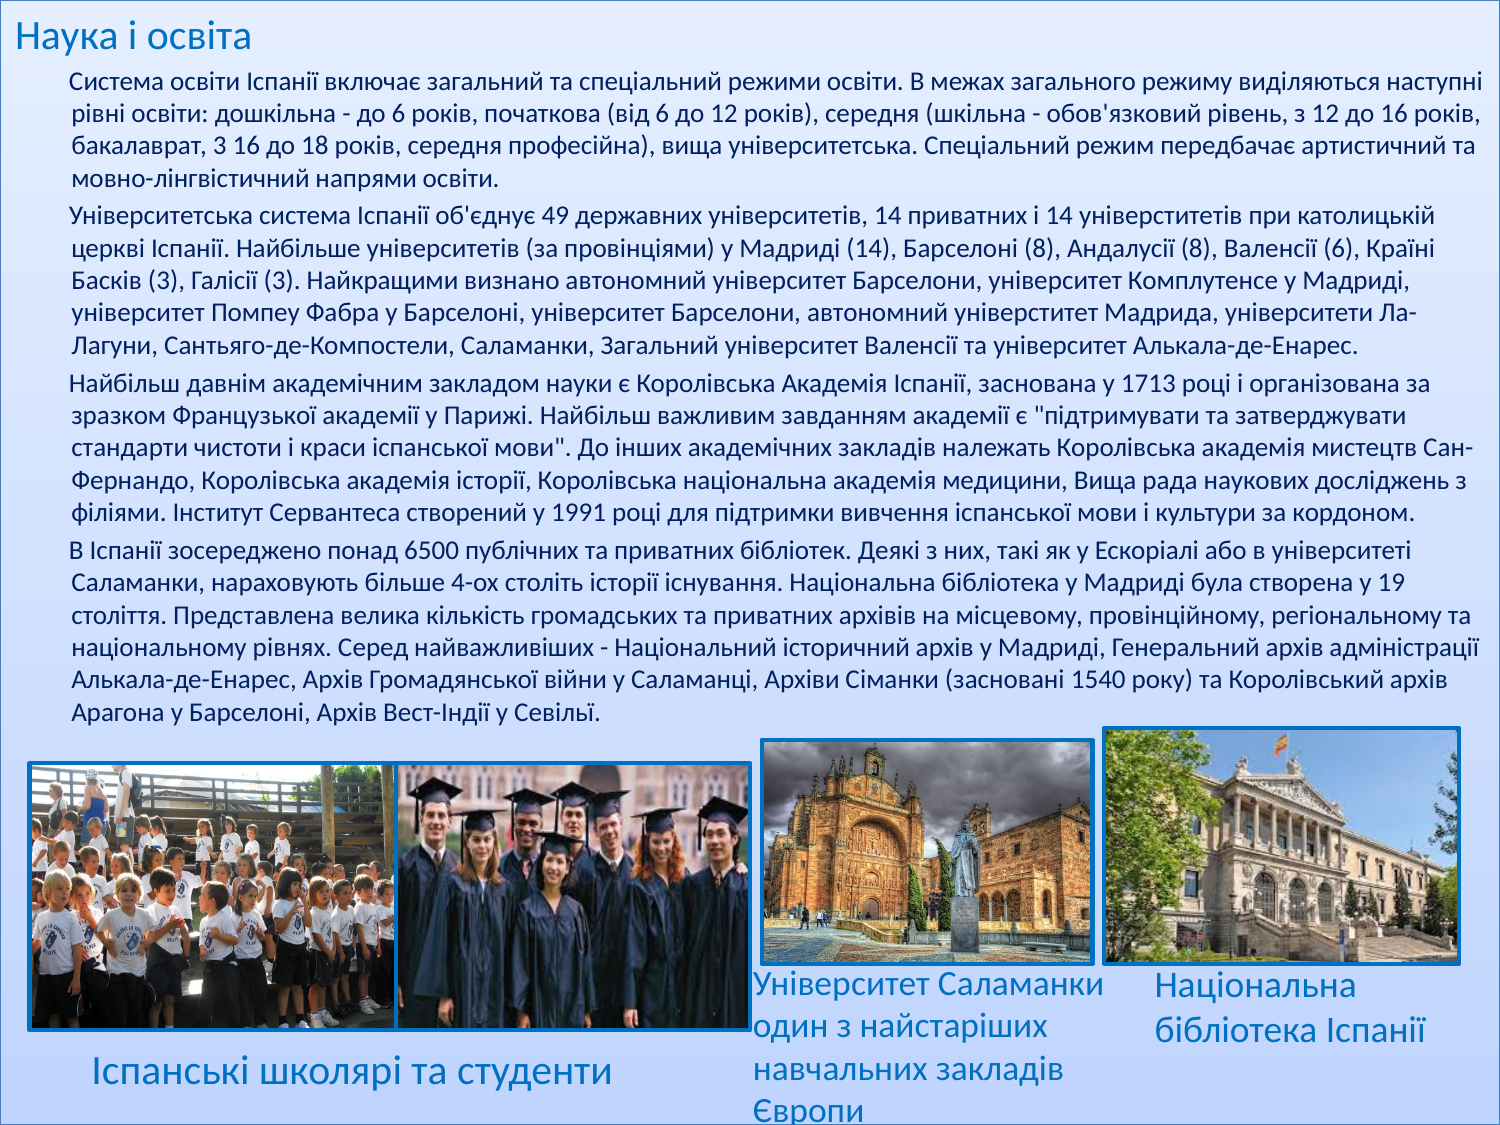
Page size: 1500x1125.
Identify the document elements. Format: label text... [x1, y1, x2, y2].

text_box [27, 761, 394, 1032]
text_box [760, 738, 1095, 952]
list Наука і освіта Система освіти Іспанії включає загальний та спеціальний режими освіти. В межах загального режиму виділяються наступні рівні освіти: дошкільна - до 6 років, початкова (від 6 до 12 років), середня (шкільна - обов'язковий рівень, з 12 до 16 років, бакалаврат, 3 16 до 18 років, середня професійна), вища університетська. Спеціальний режим передбачає артистичний та мовно-лінгвістичний напрями освіти. Університетська система Іспанії об'єднує 49 державних університетів, 14 приватних і 14 універститетів при католицькій церкві Іспанії. Найбільше університетів (за провінціями) у Мадриді (14), Барселоні (8), Андалусії (8), Валенсії (6), Країні Басків (3), Галісії (3). Найкращими визнано автономний університет Барселони, університет Комплутенсе у Мадриді, університет Помпеу Фабра у Барселоні, університет Барселони, автономний універститет Мадрида, університети Ла-Лагуни, Сантьяго-де-Компостели, Саламанки, Загальний університет Валенсії та університет Алькала-де-Енарес. Найбільш давнім академічним закладом науки є Королівська Академія Іспанії, заснована у 1713 році і організована за зразком Французької академії у Парижі. Найбільш важливим завданням академії є "підтримувати та затверджувати стандарти чистоти і краси іспанської мови". До інших академічних закладів належать Королівська академія мистецтв Сан-Фернандо, Королівська академія історії, Королівська національна академія медицини, Вища рада наукових досліджень з філіями. Інститут Сервантеса створений у 1991 році для підтримки вивчення іспанської мови і культури за кордоном. В Іспанії зосереджено понад 6500 публічних та приватних бібліотек. Деякі з них, такі як у Ескоріалі або в університеті Саламанки, нараховують більше 4-ох століть історії існування. Національна бібліотека у Мадриді була створена у 19 століття. Представлена велика кількість громадських та приватних архівів на місцевому, провінційному, регіональному та національному рівнях. Серед найважливіших - Національний історичний архів у Мадриді, Генеральний архів адміністрації Алькала-де-Енарес, Архів Громадянської війни у Саламанці, Архіви Сіманки (засновані 1540 року) та Королівський архів Арагона у Барселоні, Архів Вест-Індії у Севільї. [0, 0, 1500, 1125]
text_box Іспанські школярі та студенти [76, 1035, 809, 1100]
text_box [394, 761, 752, 1032]
text_box Університет Саламанки один з найстаріших навчальних закладів Європи [738, 952, 1188, 1125]
text_box Національна бібліотека Іспанії [1139, 952, 1471, 1057]
text_box [1102, 726, 1461, 966]
